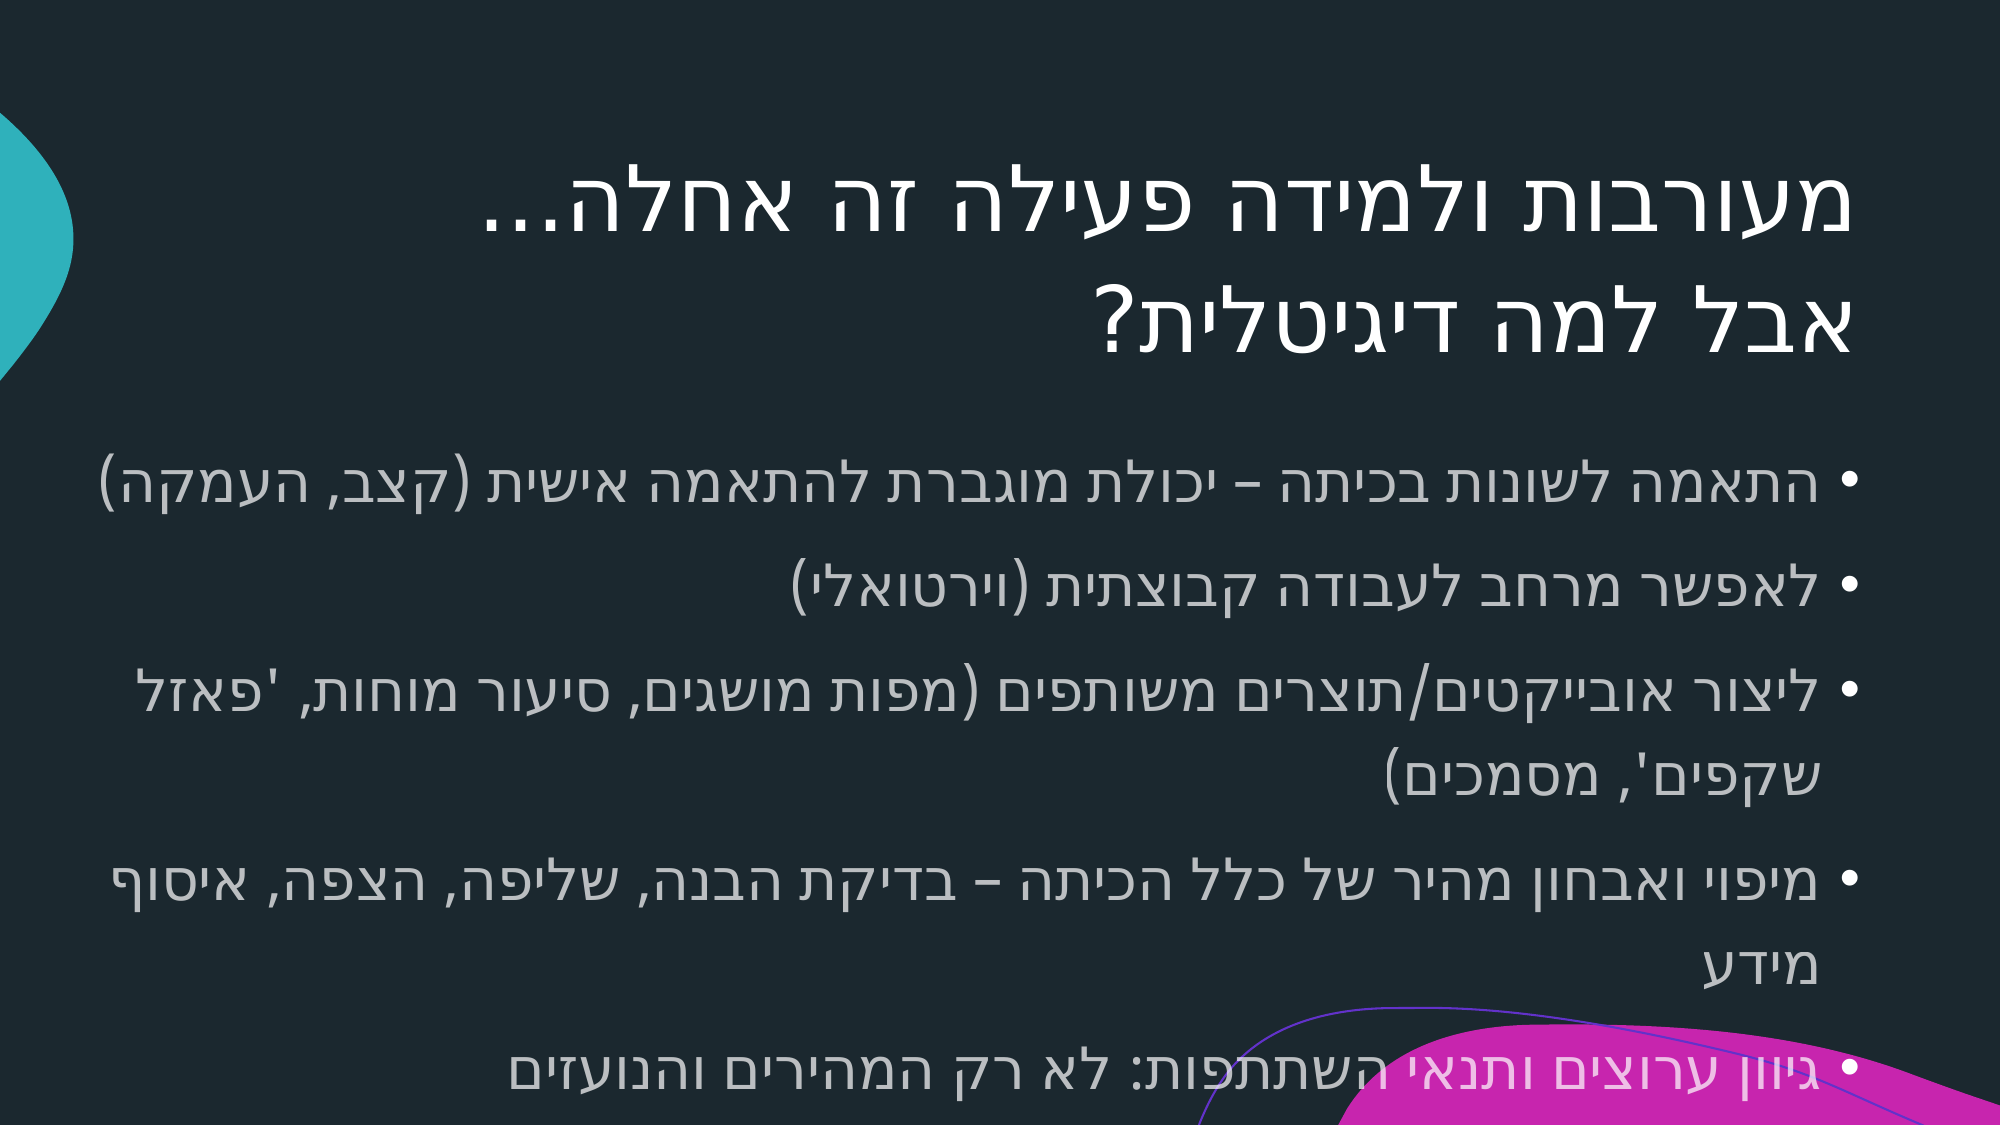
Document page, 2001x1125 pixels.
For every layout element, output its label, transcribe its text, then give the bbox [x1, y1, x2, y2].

list התאמה לשונות בכיתה – יכולת מוגברת להתאמה אישית (קצב, העמקה) לאפשר מרחב לעבודה קבוצתית (וירטואלי) ליצור אובייקטים/תוצרים משותפים (מפות מושגים, סיעור מוחות, 'פאזל שקפים', מסמכים) מיפוי ואבחון מהיר של כלל הכיתה – בדיקת הבנה, שליפה, הצפה, איסוף מידע גיוון ערוצים ותנאי השתתפות: לא רק המהירים והנועזים [30, 422, 1875, 1049]
title מעורבות ולמידה פעילה זה אחלה... אבל למה דיגיטלית? [125, 125, 1875, 375]
